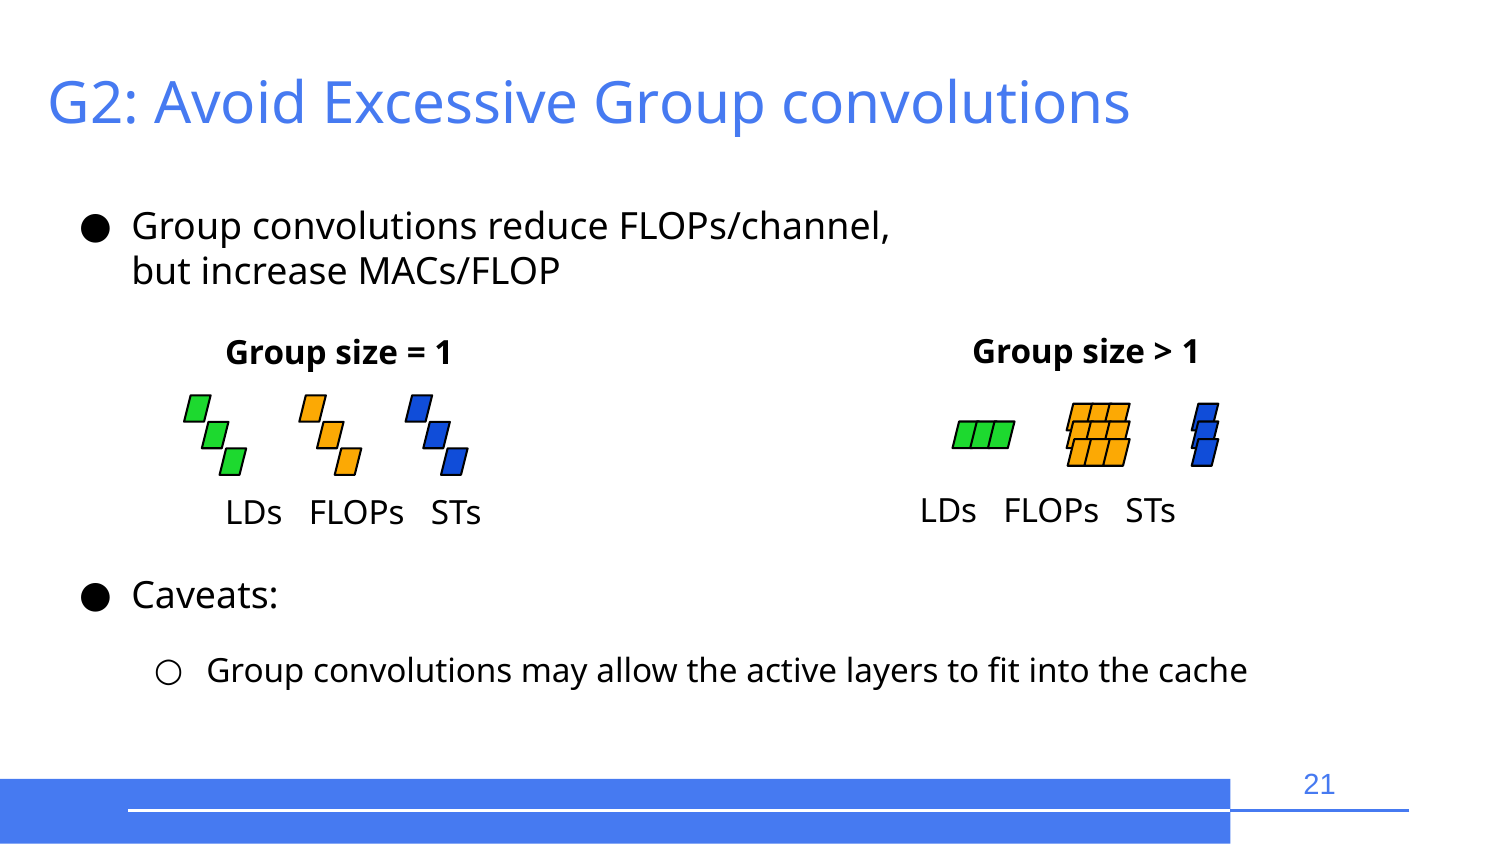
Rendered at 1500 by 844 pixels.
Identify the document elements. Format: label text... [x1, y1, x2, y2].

text_box [199, 419, 231, 451]
text_box Group size > 1 LDs FLOPs STs [904, 322, 1349, 537]
text_box Group convolutions reduce FLOPs/channel, but increase MACs/FLOP Group size = 1 LDs FLOPs STs Caveats: Group convolutions may allow the active layers to fit into the cache [41, 186, 1439, 748]
text_box [217, 446, 249, 477]
text_box [332, 446, 364, 477]
text_box [314, 419, 346, 451]
text_box [182, 393, 213, 424]
text_box [297, 393, 328, 424]
text_box [438, 446, 470, 477]
text_box [403, 393, 435, 424]
text_box 21 [1288, 757, 1452, 808]
text_box [421, 419, 452, 451]
title G2: Avoid Excessive Group convolutions [32, 50, 1431, 145]
